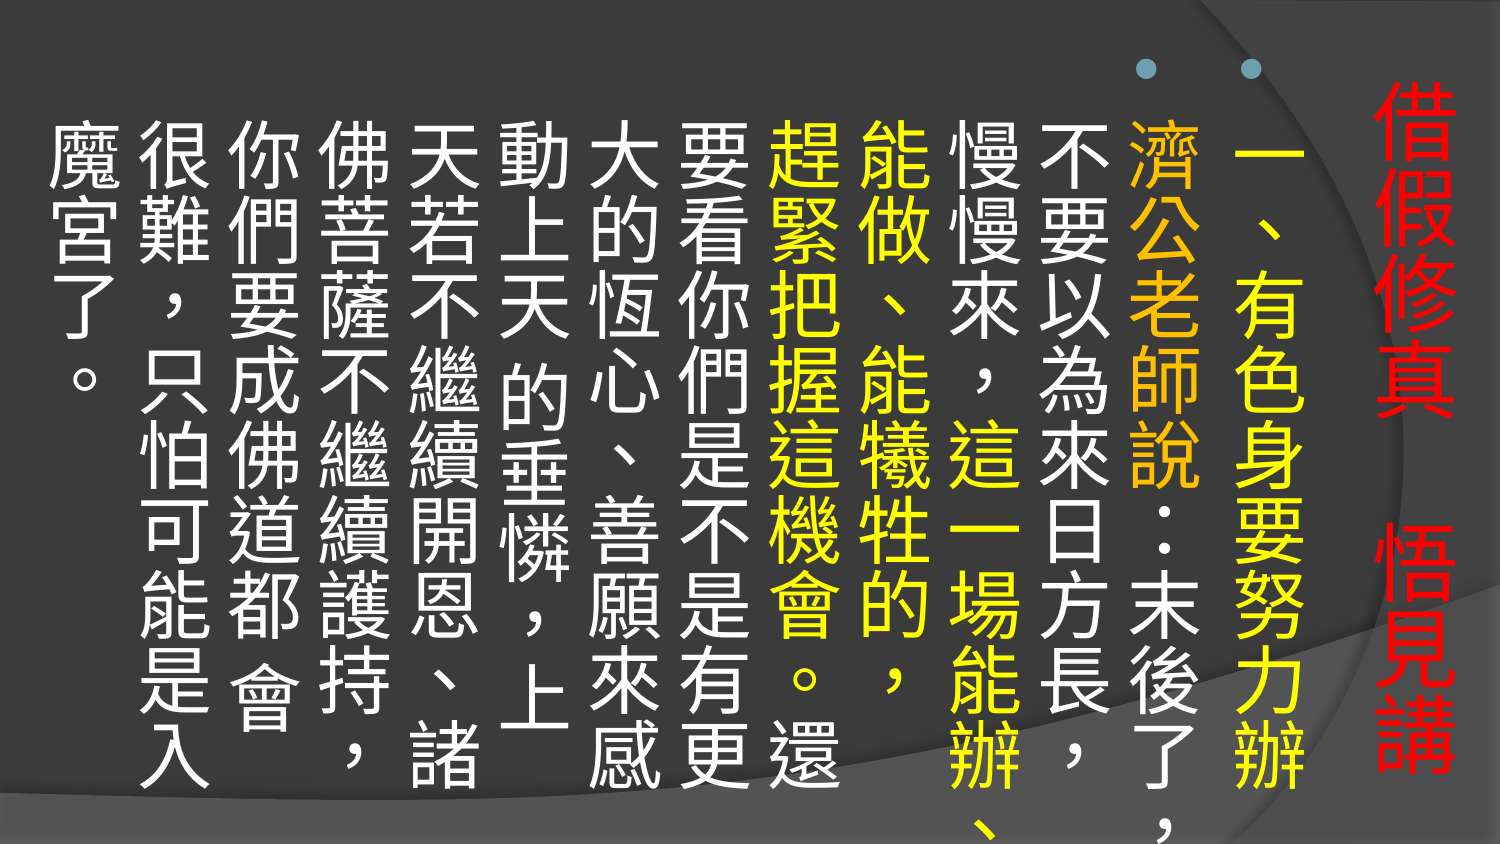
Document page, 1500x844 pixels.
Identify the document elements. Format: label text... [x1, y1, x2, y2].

title 借假修真 悟見講 [1352, 43, 1473, 812]
list 一、有色身要努力辦 濟公老師說：末後了，不要以為來日方長，慢慢來，這一場能辦、能做、能犧牲的， 趕緊把握這機會。還要看你們是不是有更大的恆心、善願來感動上天 的垂憐，上天若不繼續開恩、諸佛菩薩不繼續護持，你們要成佛道都 會很難，只怕可能是入魔宮了。 [29, 33, 1329, 812]
